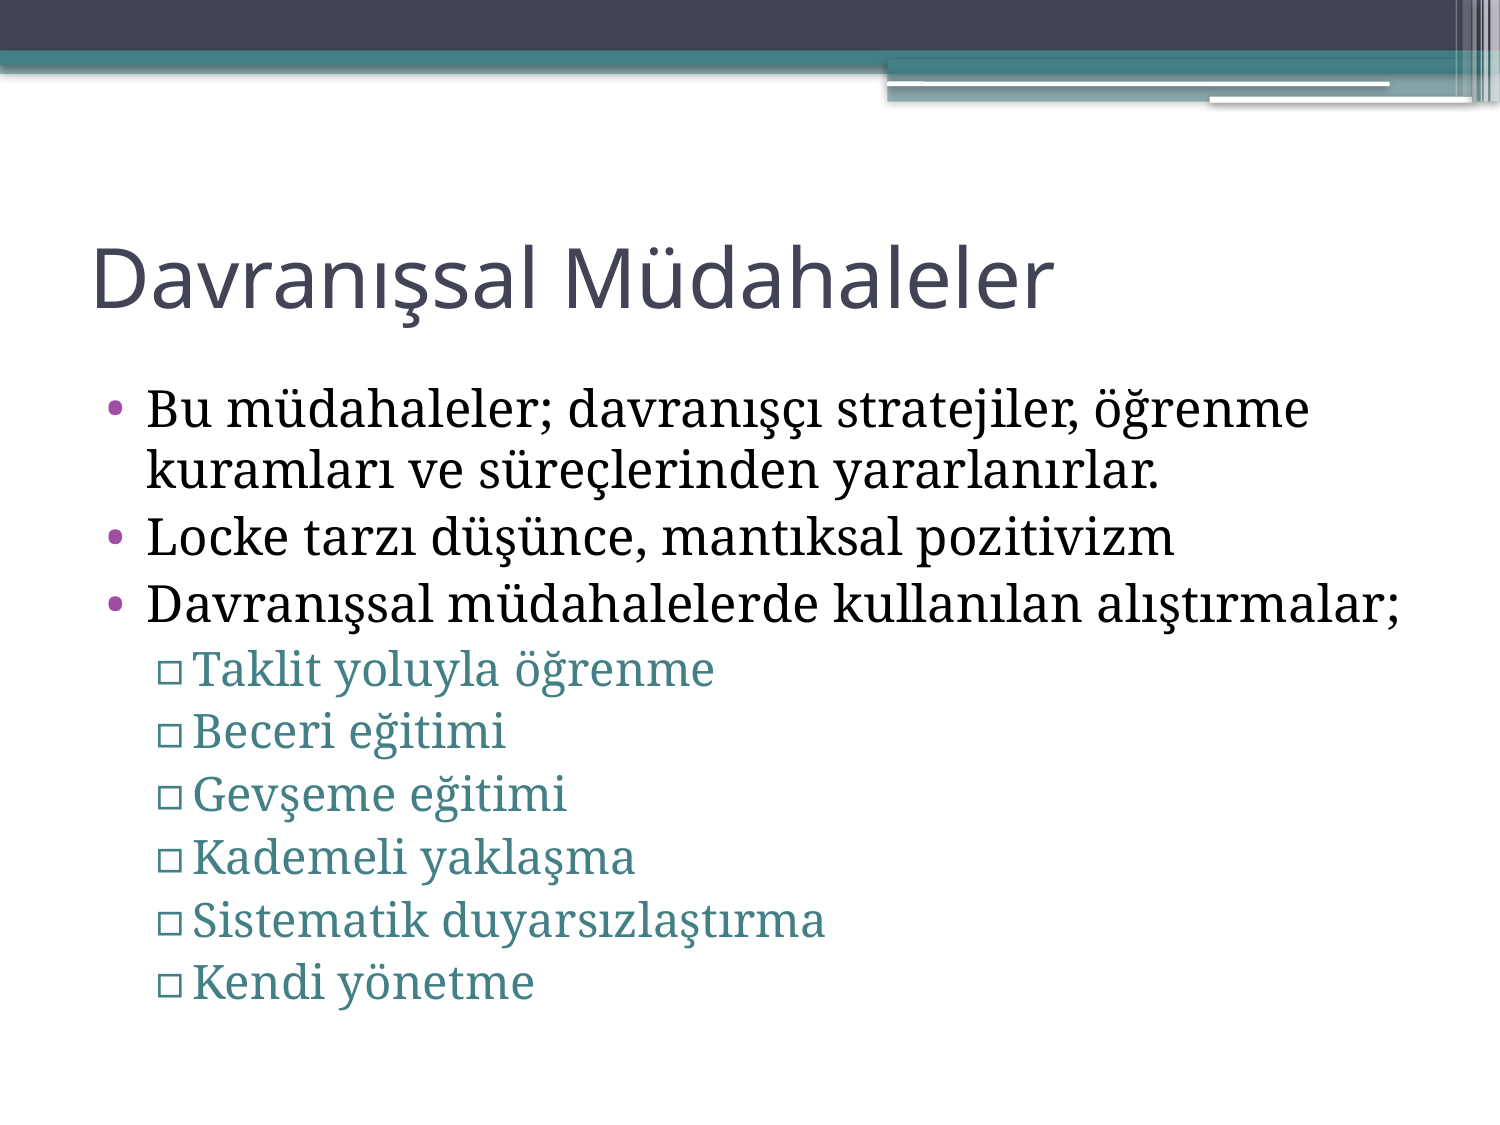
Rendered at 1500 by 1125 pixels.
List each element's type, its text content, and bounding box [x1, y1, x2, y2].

title Davranışsal Müdahaleler [75, 187, 1425, 363]
list Bu müdahaleler; davranışçı stratejiler, öğrenme kuramları ve süreçlerinden yararlanırlar. Locke tarzı düşünce, mantıksal pozitivizm Davranışsal müdahalelerde kullanılan alıştırmalar; Taklit yoluyla öğrenme Beceri eğitimi Gevşeme eğitimi Kademeli yaklaşma Sistematik duyarsızlaştırma Kendi yönetme [75, 368, 1425, 1079]
